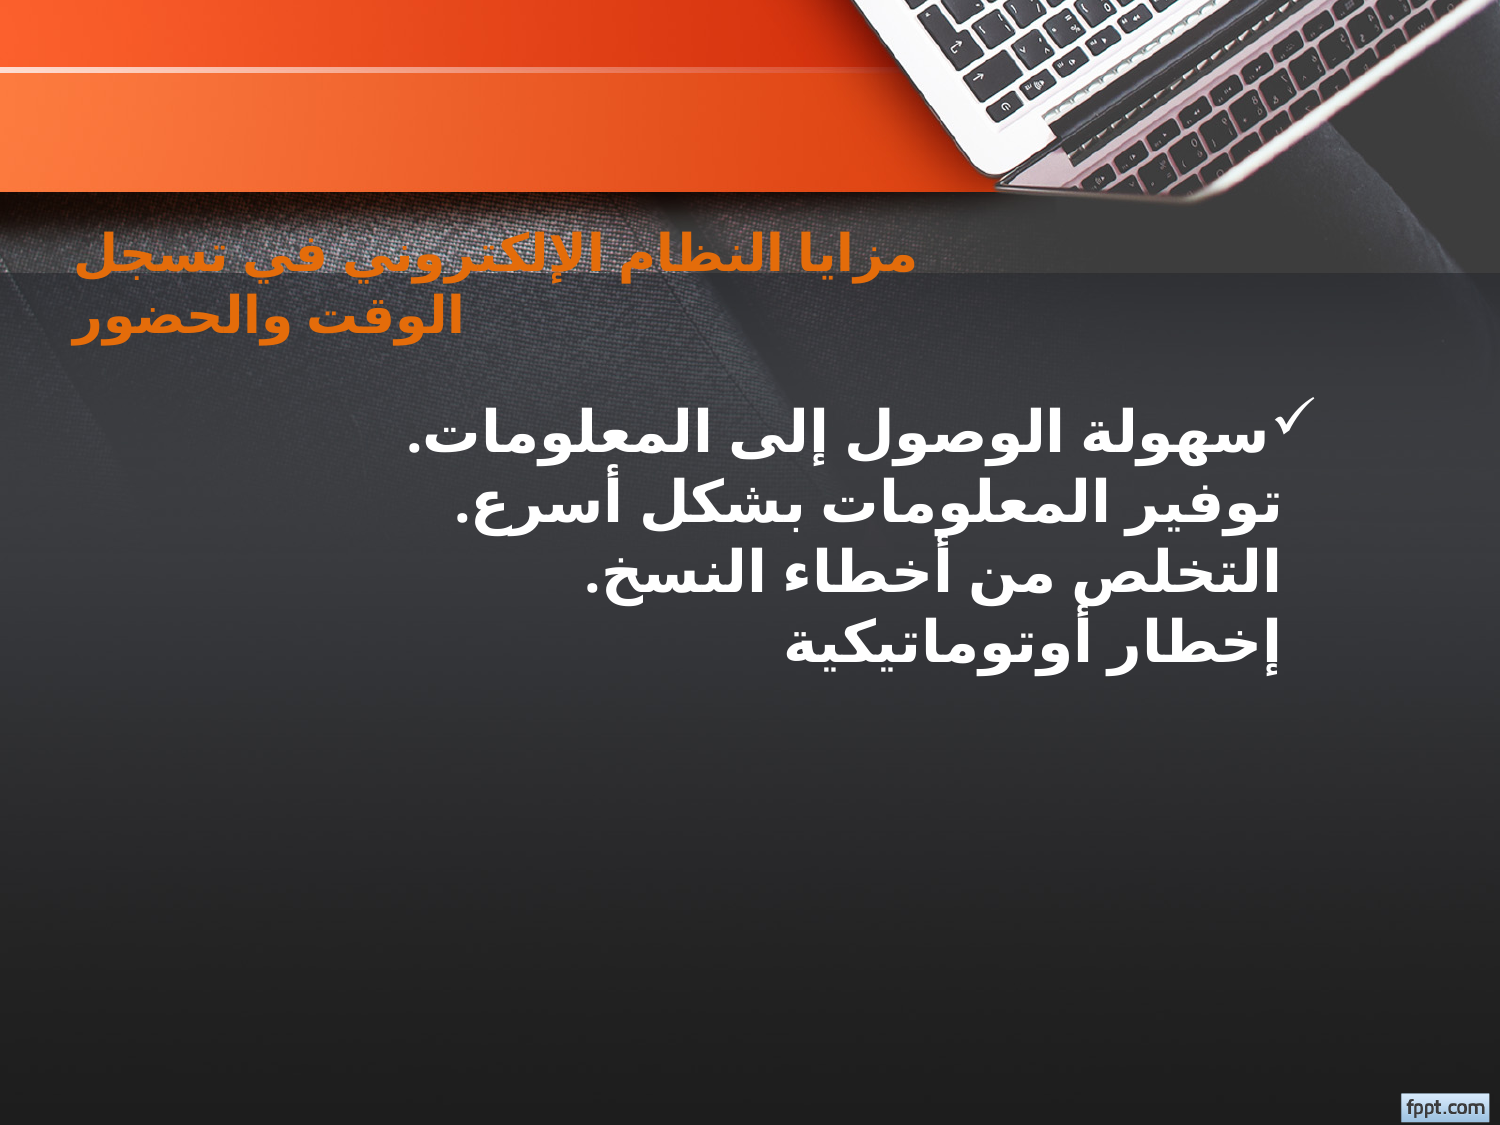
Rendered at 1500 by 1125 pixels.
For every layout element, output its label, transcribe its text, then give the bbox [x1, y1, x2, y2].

title سهولة الوصول إلى المعلومات. توفير المعلومات بشكل أسرع. التخلص من أخطاء النسخ. إخطار أوتوماتيكية [58, 386, 1334, 1020]
list مزايا النظام الإلكتروني في تسجل الوقت والحضور [58, 210, 1102, 352]
picture [0, 0, 1500, 1125]
